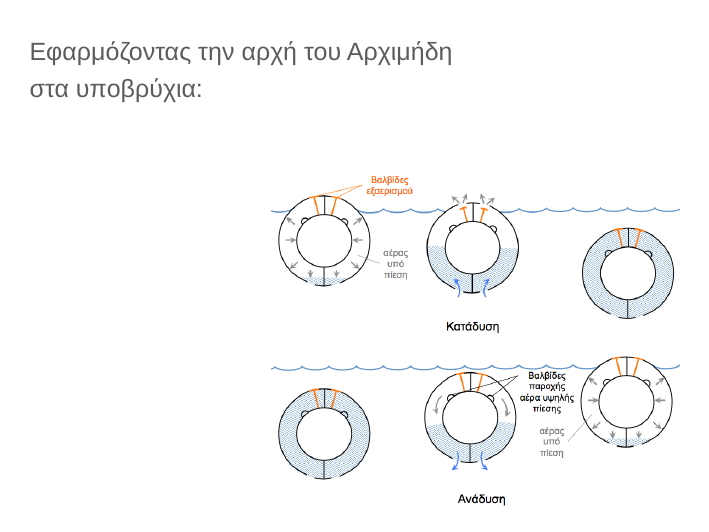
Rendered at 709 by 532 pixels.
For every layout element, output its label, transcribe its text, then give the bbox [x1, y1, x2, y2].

title Εφαρμόζοντας την αρχή του Αρχιμήδη στα υποβρύχια: [29, 29, 680, 101]
picture [271, 173, 680, 510]
